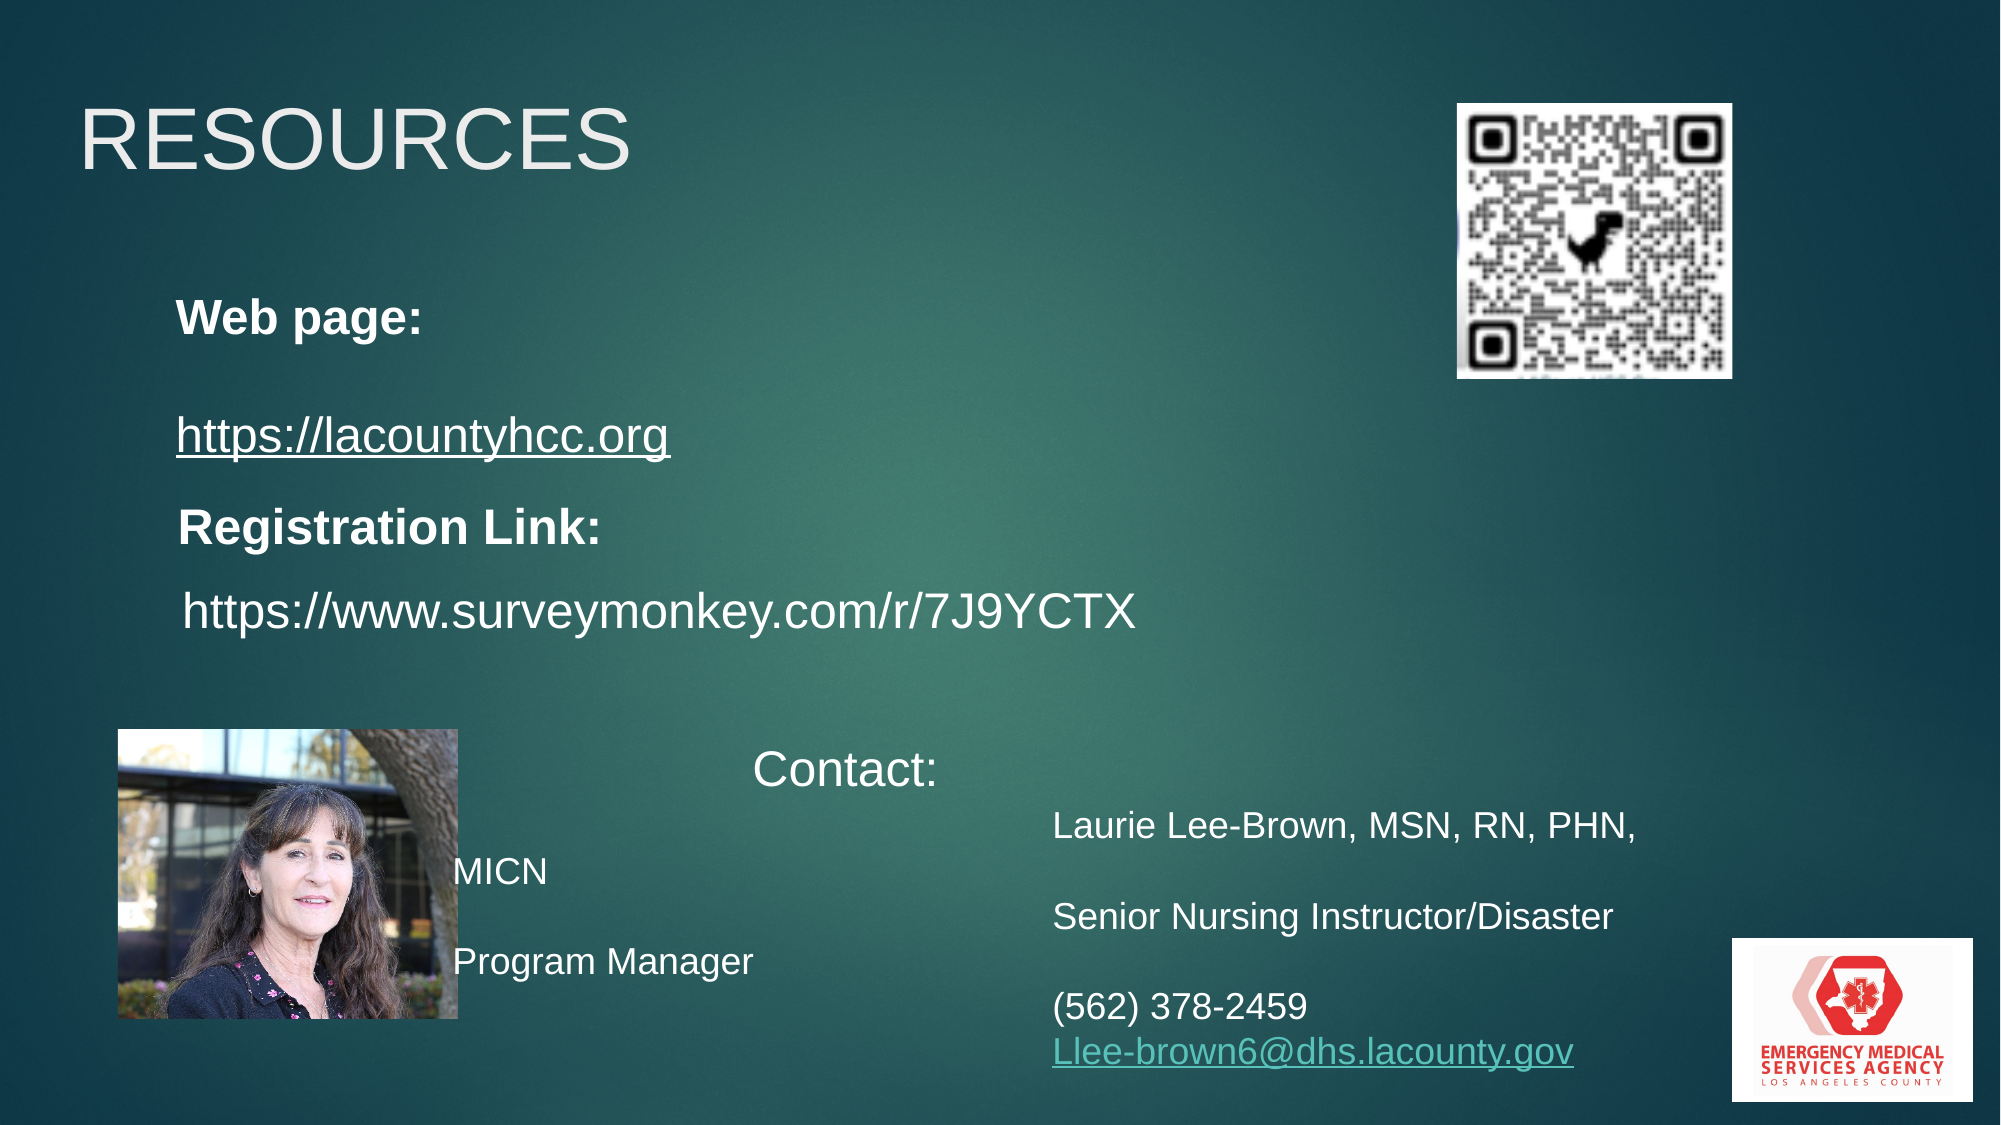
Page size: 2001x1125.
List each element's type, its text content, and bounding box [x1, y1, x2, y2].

text_box https://www.surveymonkey.com/r/7J9YCTX [167, 571, 1794, 647]
title RESOURCES [63, 74, 1948, 304]
picture [1732, 938, 1974, 1103]
picture [1456, 102, 1733, 380]
list Web page: https://lacountyhcc.org [160, 277, 1922, 620]
text_box Contact: Laurie Lee-Brown, MSN, RN, PHN, MICN Senior Nursing Instructor/Disaster Program Manager (562) 378-2459 Llee-brown6@dhs.lacounty.gov [437, 729, 1753, 1080]
picture [117, 729, 459, 1019]
text_box Registration Link: [162, 486, 618, 562]
